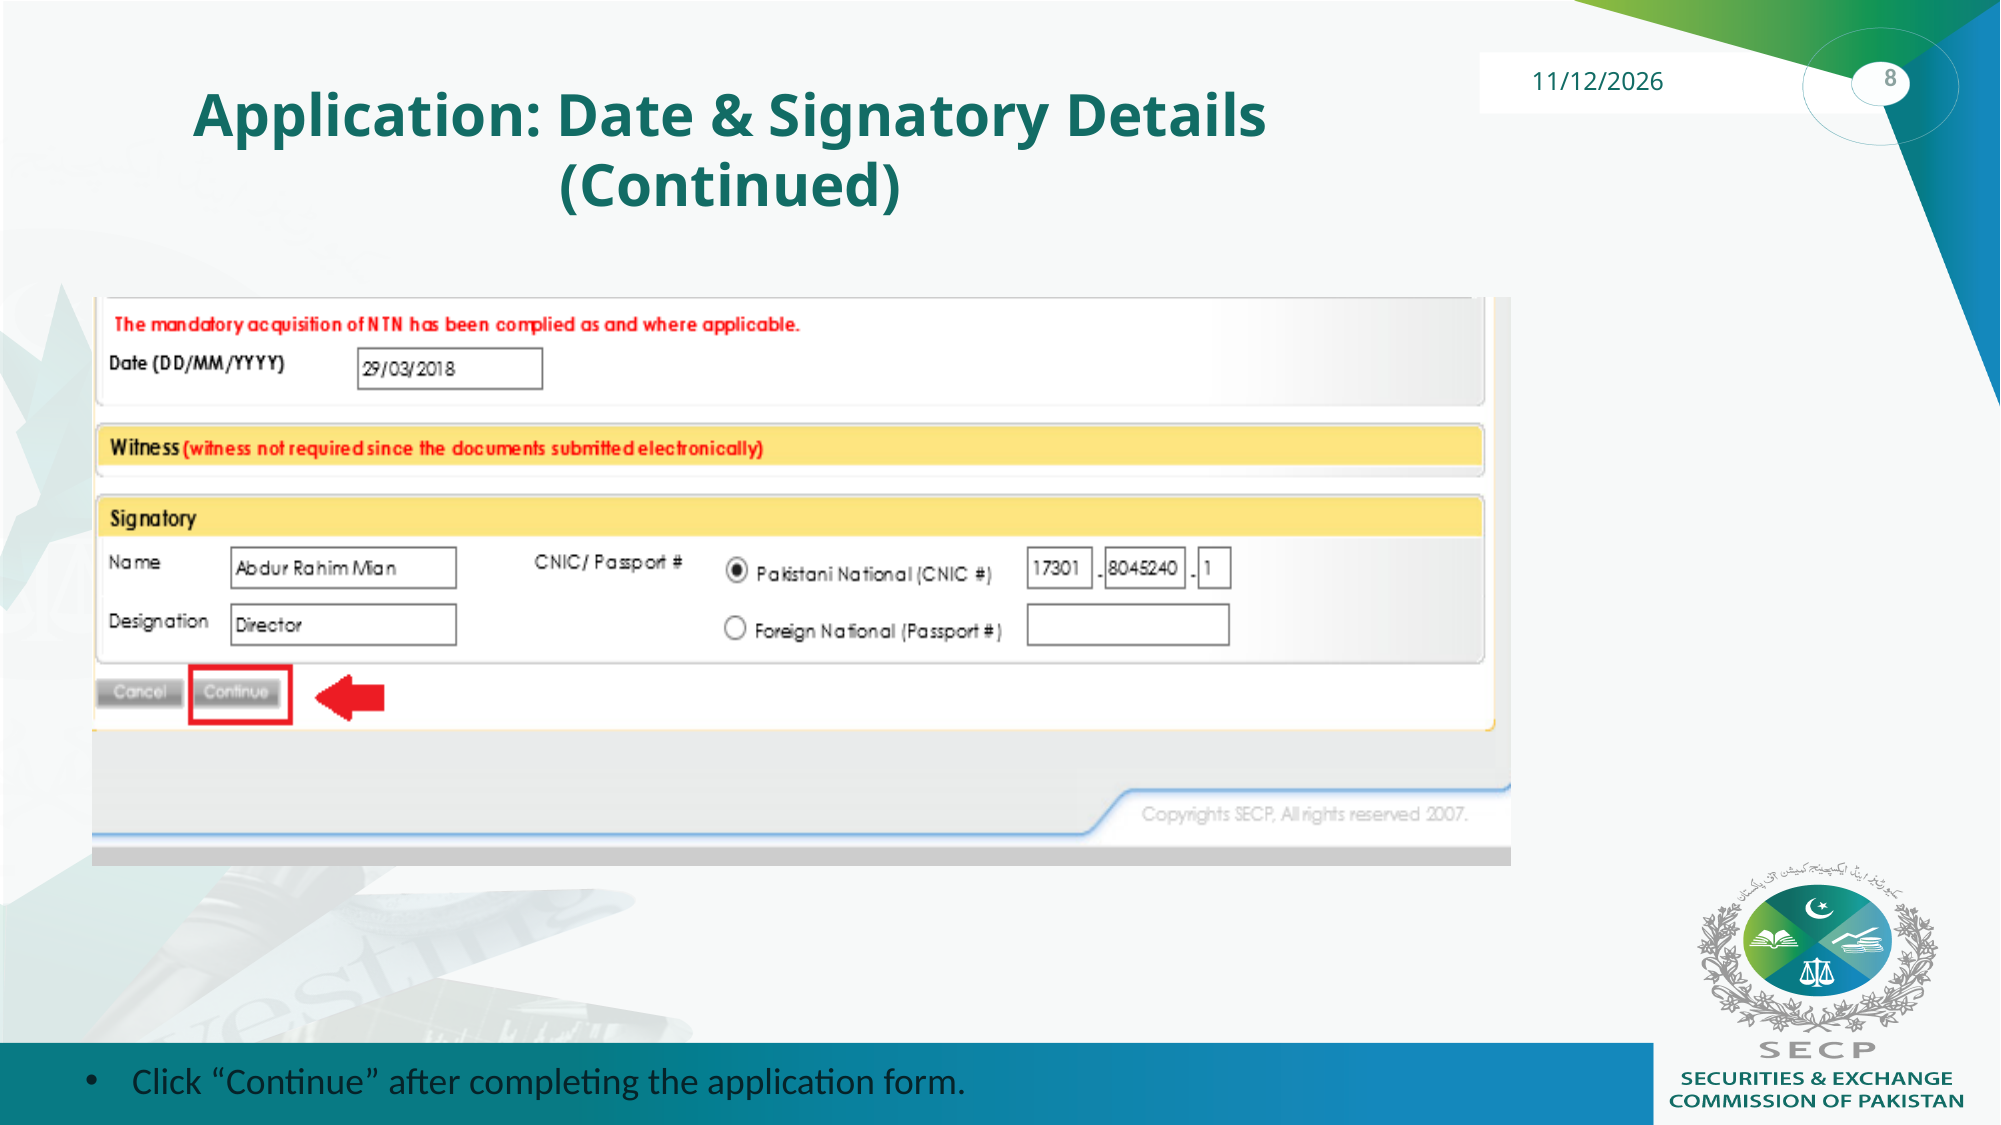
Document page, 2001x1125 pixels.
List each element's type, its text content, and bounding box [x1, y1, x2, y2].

title Application: Date & Signatory Details (Continued) [16, 58, 1445, 238]
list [91, 297, 1511, 866]
text_box Click “Continue” after completing the application form. [70, 1049, 1533, 1110]
picture [0, 0, 2000, 1125]
